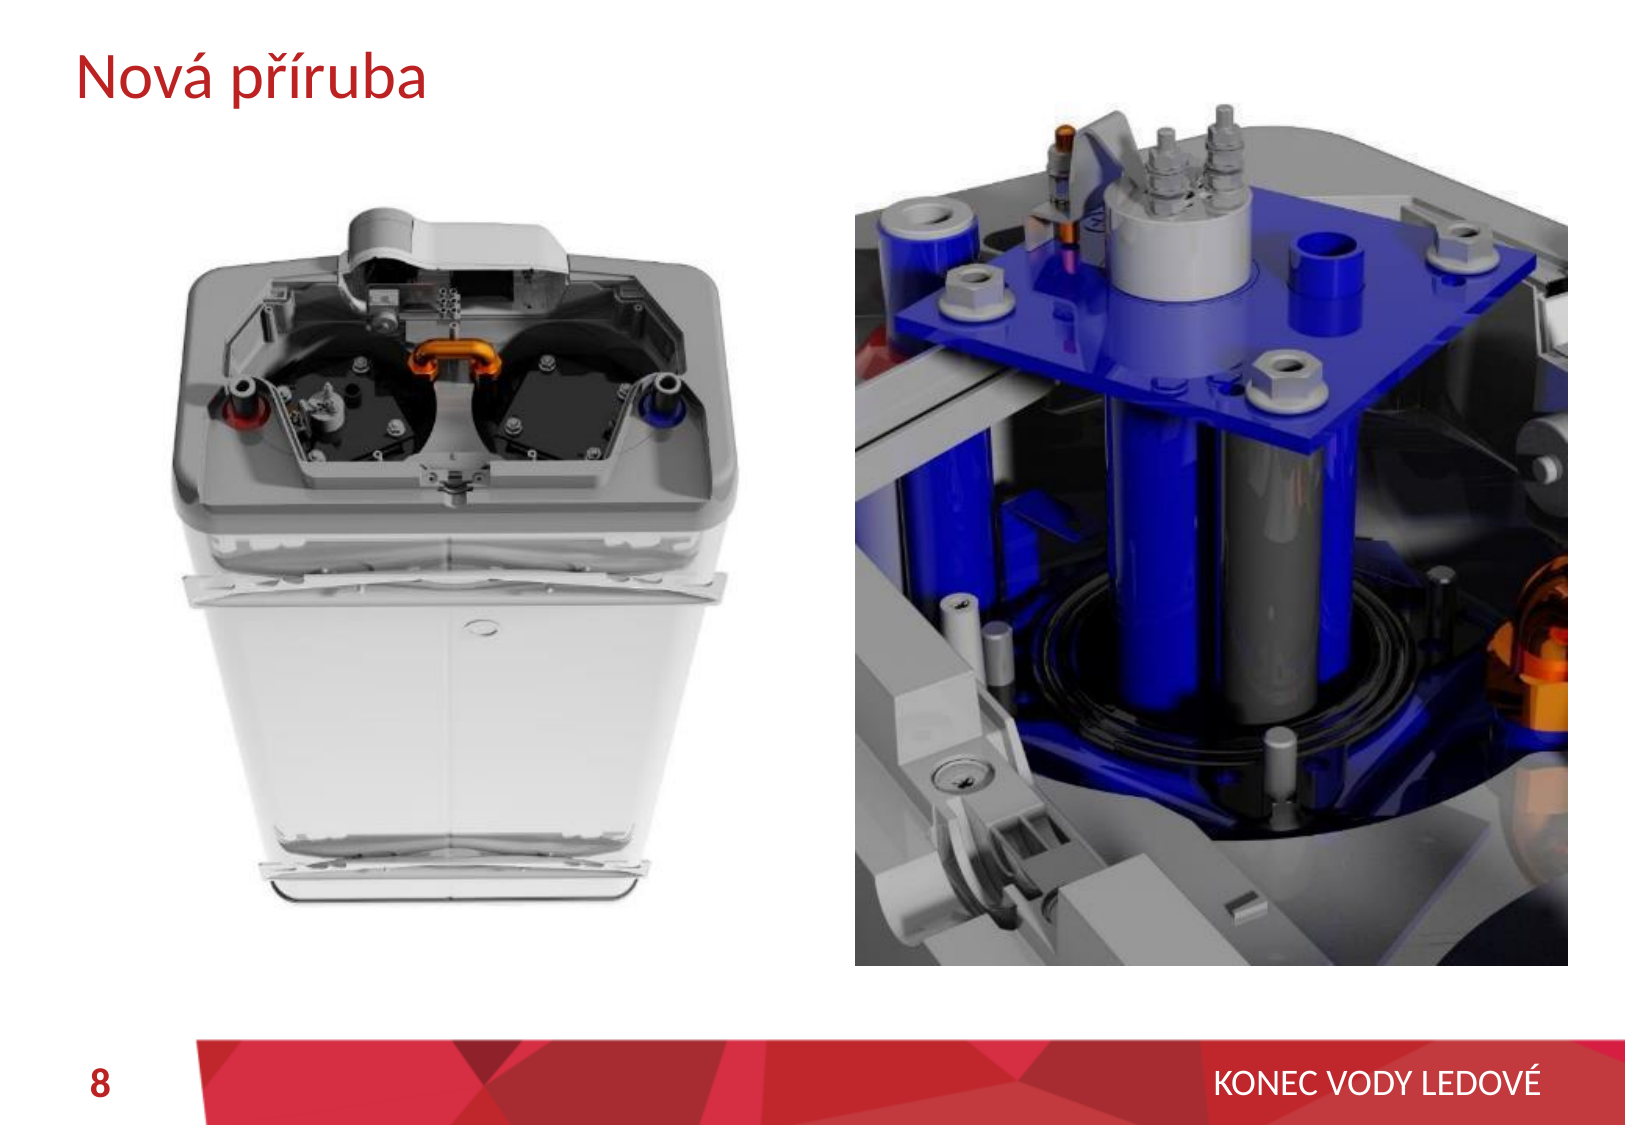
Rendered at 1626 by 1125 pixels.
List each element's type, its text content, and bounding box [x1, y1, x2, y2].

picture [162, 196, 747, 925]
footer KONEC VODY LEDOVÉ [557, 1050, 1557, 1111]
text_box Nová příruba [60, 0, 1568, 155]
picture [0, 1035, 1625, 1125]
picture [854, 77, 1569, 967]
slide_number 8 [59, 1050, 142, 1111]
